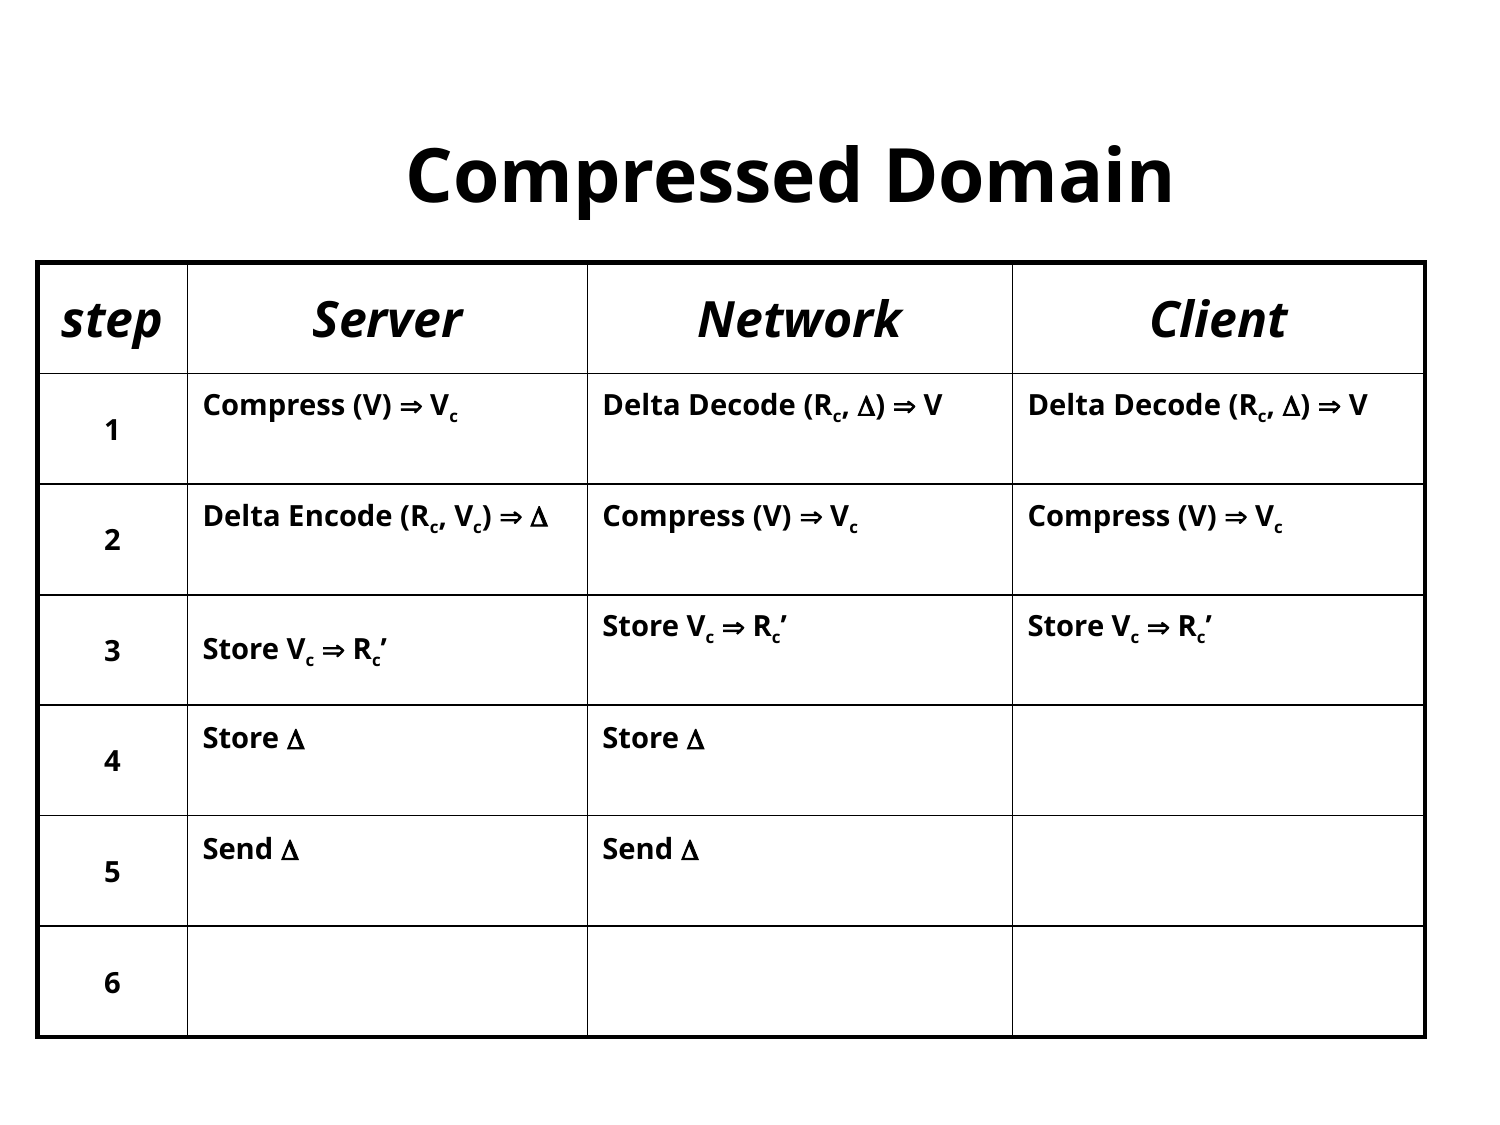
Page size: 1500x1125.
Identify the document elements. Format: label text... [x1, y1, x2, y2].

table_cell Send  [188, 816, 587, 925]
table_header Client [1013, 265, 1423, 373]
table_cell 1 [40, 374, 187, 483]
table_header step [40, 265, 187, 373]
table_cell [588, 927, 1012, 1035]
table_cell Delta Decode (Rc, )  V [588, 374, 1012, 483]
table_cell [188, 927, 587, 1035]
table_cell Compress (V)  Vc [1013, 485, 1423, 594]
table_cell [1013, 927, 1423, 1035]
table_cell 4 [40, 706, 187, 815]
table_cell Store Vc  Rc’ [588, 596, 1012, 704]
table_cell 5 [40, 816, 187, 925]
table_cell Compress (V)  Vc [588, 485, 1012, 594]
table_cell 6 [40, 927, 187, 1035]
table_cell Store  [588, 706, 1012, 815]
table_header Server [188, 265, 587, 373]
table_cell 2 [40, 485, 187, 594]
title Compressed Domain [209, 112, 1373, 233]
table_header Network [588, 265, 1012, 373]
table_cell [1013, 706, 1423, 815]
table_cell Store  [188, 706, 587, 815]
table_cell Store Vc  Rc’ [1013, 596, 1423, 704]
table_cell Delta Decode (Rc, )  V [1013, 374, 1423, 483]
table_cell Compress (V)  Vc [188, 374, 587, 483]
table_cell Send  [588, 816, 1012, 925]
table_cell Store Vc  Rc’ [188, 596, 587, 704]
table_cell [1013, 816, 1423, 925]
table_cell 3 [40, 596, 187, 704]
table_cell Delta Encode (Rc, Vc)   [188, 485, 587, 594]
